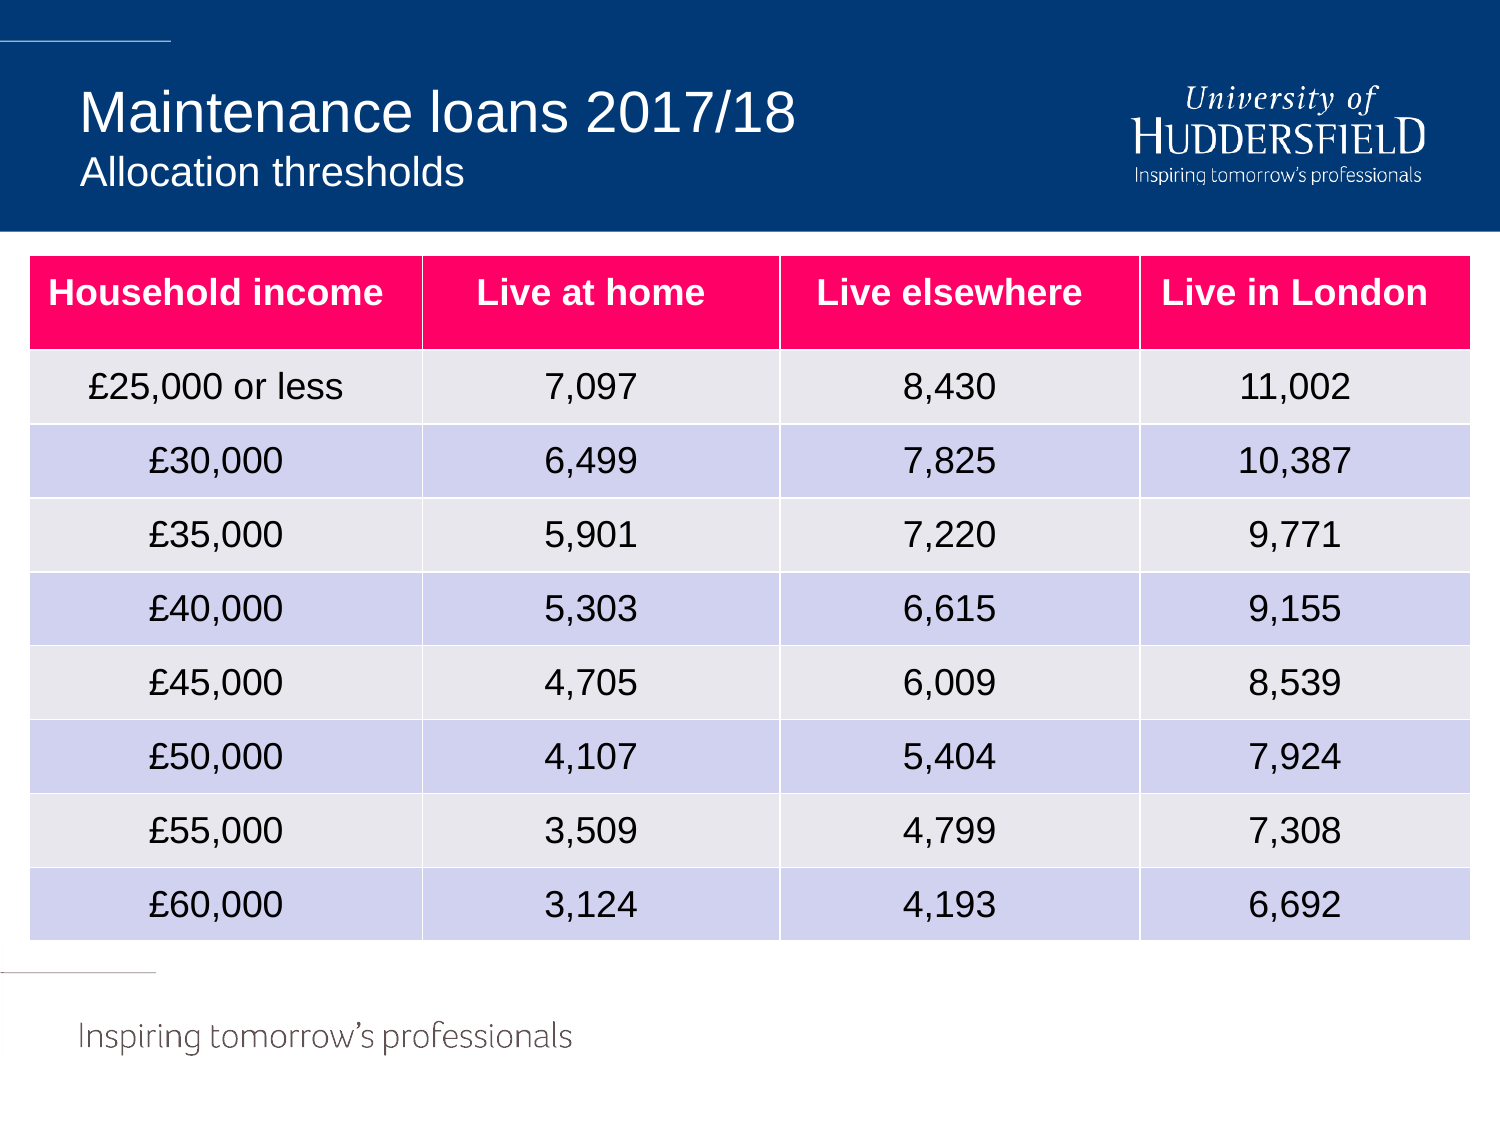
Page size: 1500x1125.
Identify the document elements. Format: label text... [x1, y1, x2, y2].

table_cell £45,000 [30, 646, 422, 719]
table_cell 5,901 [423, 499, 779, 571]
table_cell £30,000 [30, 425, 422, 497]
table_cell 6,615 [781, 573, 1139, 645]
table_cell £55,000 [30, 794, 422, 867]
table_cell 8,430 [781, 351, 1139, 423]
table_header Household income [30, 256, 422, 349]
table_cell £60,000 [30, 868, 422, 940]
table_cell 9,771 [1141, 499, 1470, 571]
table_cell 7,308 [1141, 794, 1470, 867]
table_cell 7,097 [423, 351, 779, 423]
table_header Live elsewhere [781, 256, 1139, 349]
table_cell 5,404 [781, 720, 1139, 793]
table_cell 4,705 [423, 646, 779, 719]
table_cell 8,539 [1141, 646, 1470, 719]
table_header Live in London [1141, 256, 1470, 349]
table_cell 6,009 [781, 646, 1139, 719]
table_cell £50,000 [30, 720, 422, 793]
title Maintenance loans 2017/18 Allocation thresholds [64, 60, 1415, 209]
table_cell 5,303 [423, 573, 779, 645]
table_cell £25,000 or less [30, 351, 422, 423]
table_cell 4,799 [781, 794, 1139, 867]
table_cell 11,002 [1141, 351, 1470, 423]
table_cell 3,124 [423, 868, 779, 940]
text_box [0, 231, 1500, 291]
table_cell 7,825 [781, 425, 1139, 497]
table_cell £35,000 [30, 499, 422, 571]
picture [0, 944, 591, 1059]
table_cell 7,220 [781, 499, 1139, 571]
table_cell 7,924 [1141, 720, 1470, 793]
table_cell 6,499 [423, 425, 779, 497]
table_cell 9,155 [1141, 573, 1470, 645]
table_cell 3,509 [423, 794, 779, 867]
picture [0, 0, 1500, 231]
table_cell 10,387 [1141, 425, 1470, 497]
table_cell £40,000 [30, 573, 422, 645]
table_cell 6,692 [1141, 868, 1470, 940]
table_cell 4,107 [423, 720, 779, 793]
table_cell 4,193 [781, 868, 1139, 940]
table_header Live at home [423, 256, 779, 349]
